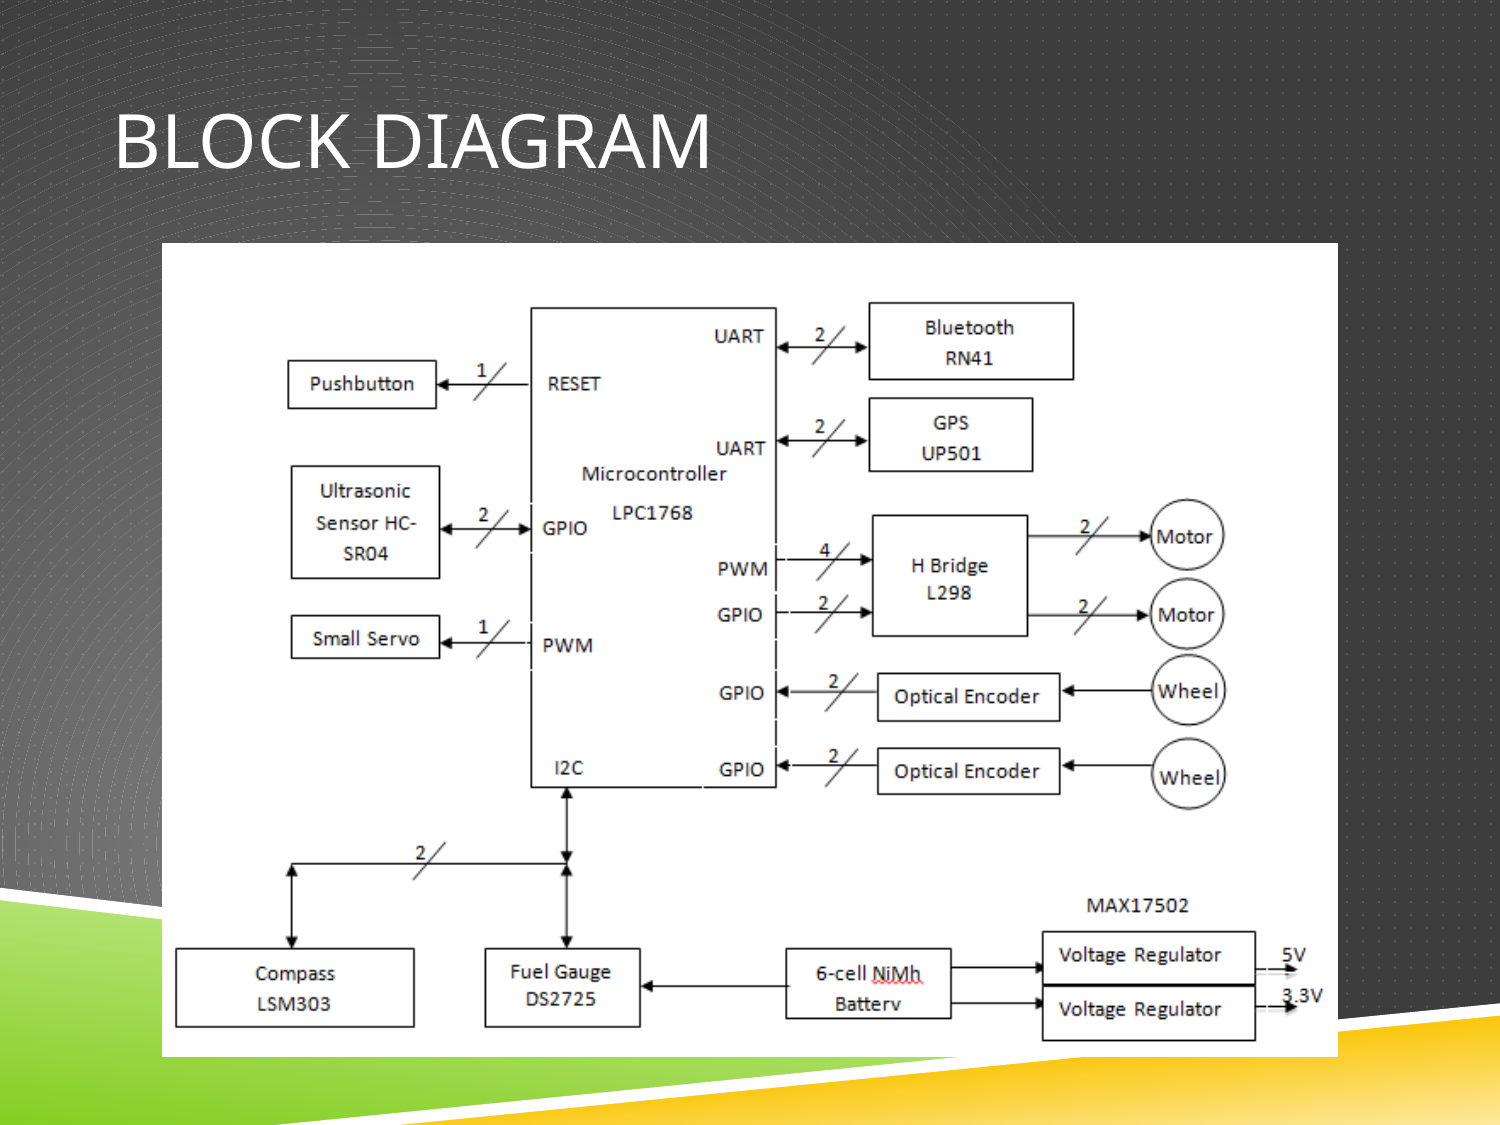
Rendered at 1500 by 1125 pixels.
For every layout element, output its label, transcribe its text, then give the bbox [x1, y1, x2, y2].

picture [162, 243, 1338, 1058]
title Block Diagram [112, 45, 1388, 233]
